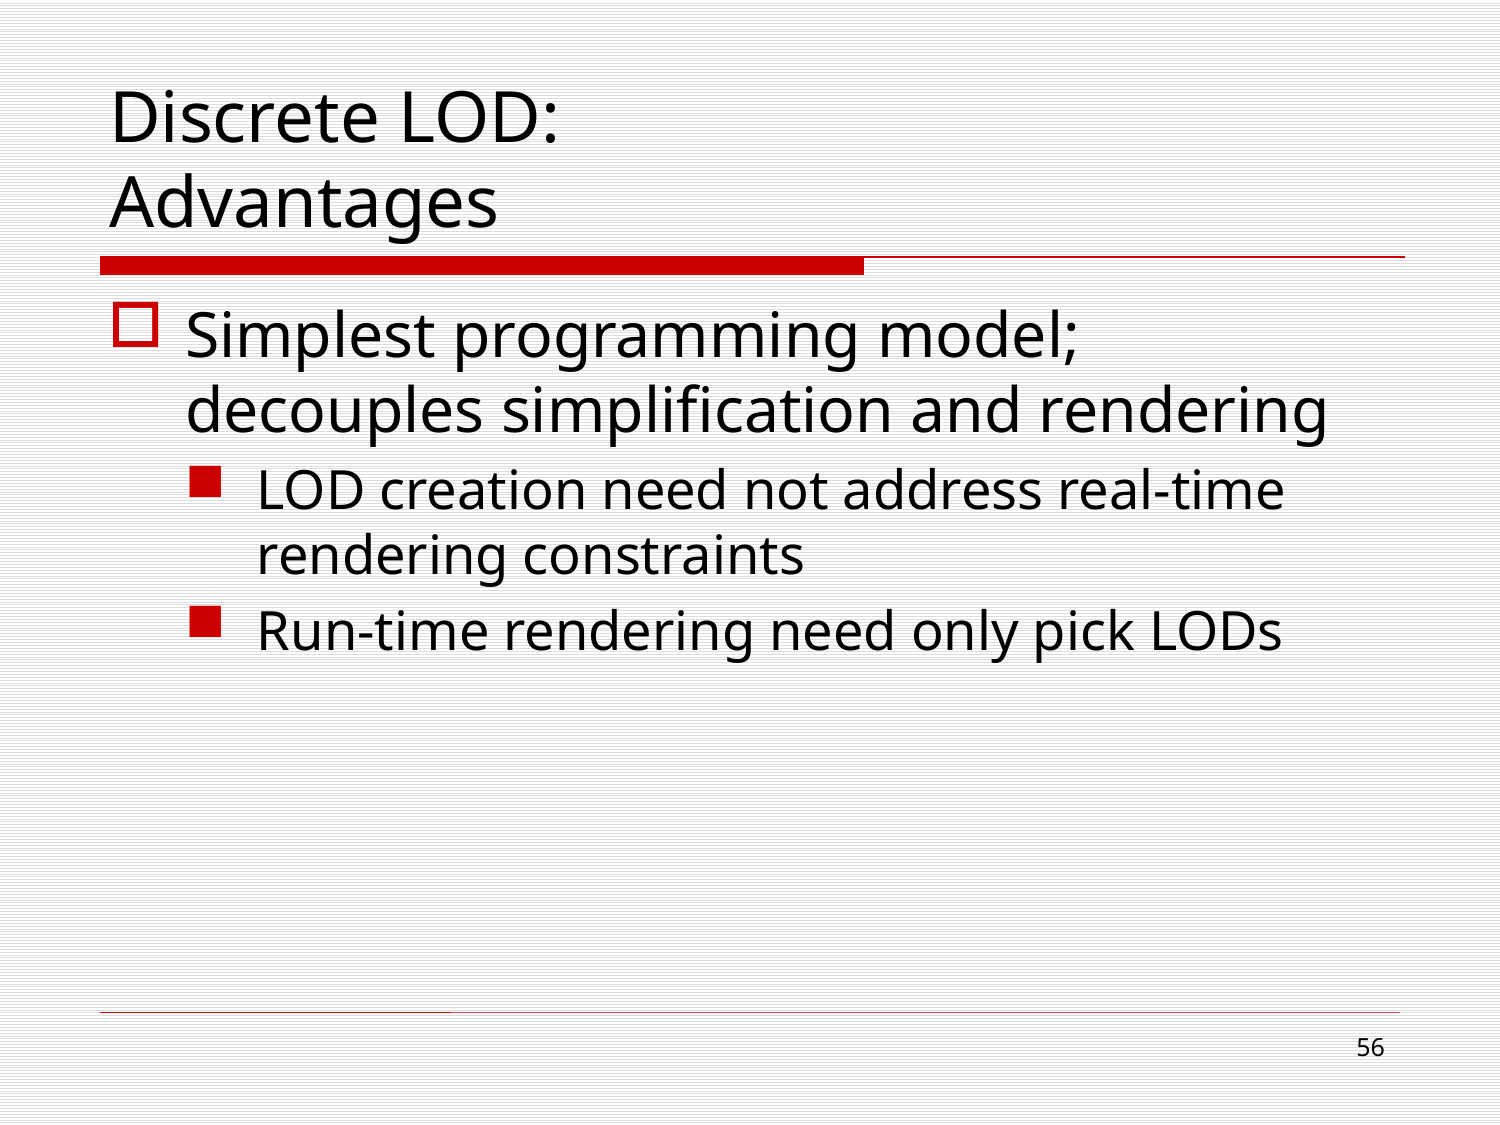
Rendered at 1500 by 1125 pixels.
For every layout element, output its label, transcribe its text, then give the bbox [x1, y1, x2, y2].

list Simplest programming model; decouples simplification and rendering LOD creation need not address real-time rendering constraints Run-time rendering need only pick LODs [92, 287, 1406, 988]
title Discrete LOD: Advantages [94, 50, 1407, 250]
slide_number 55 [1074, 1024, 1401, 1103]
